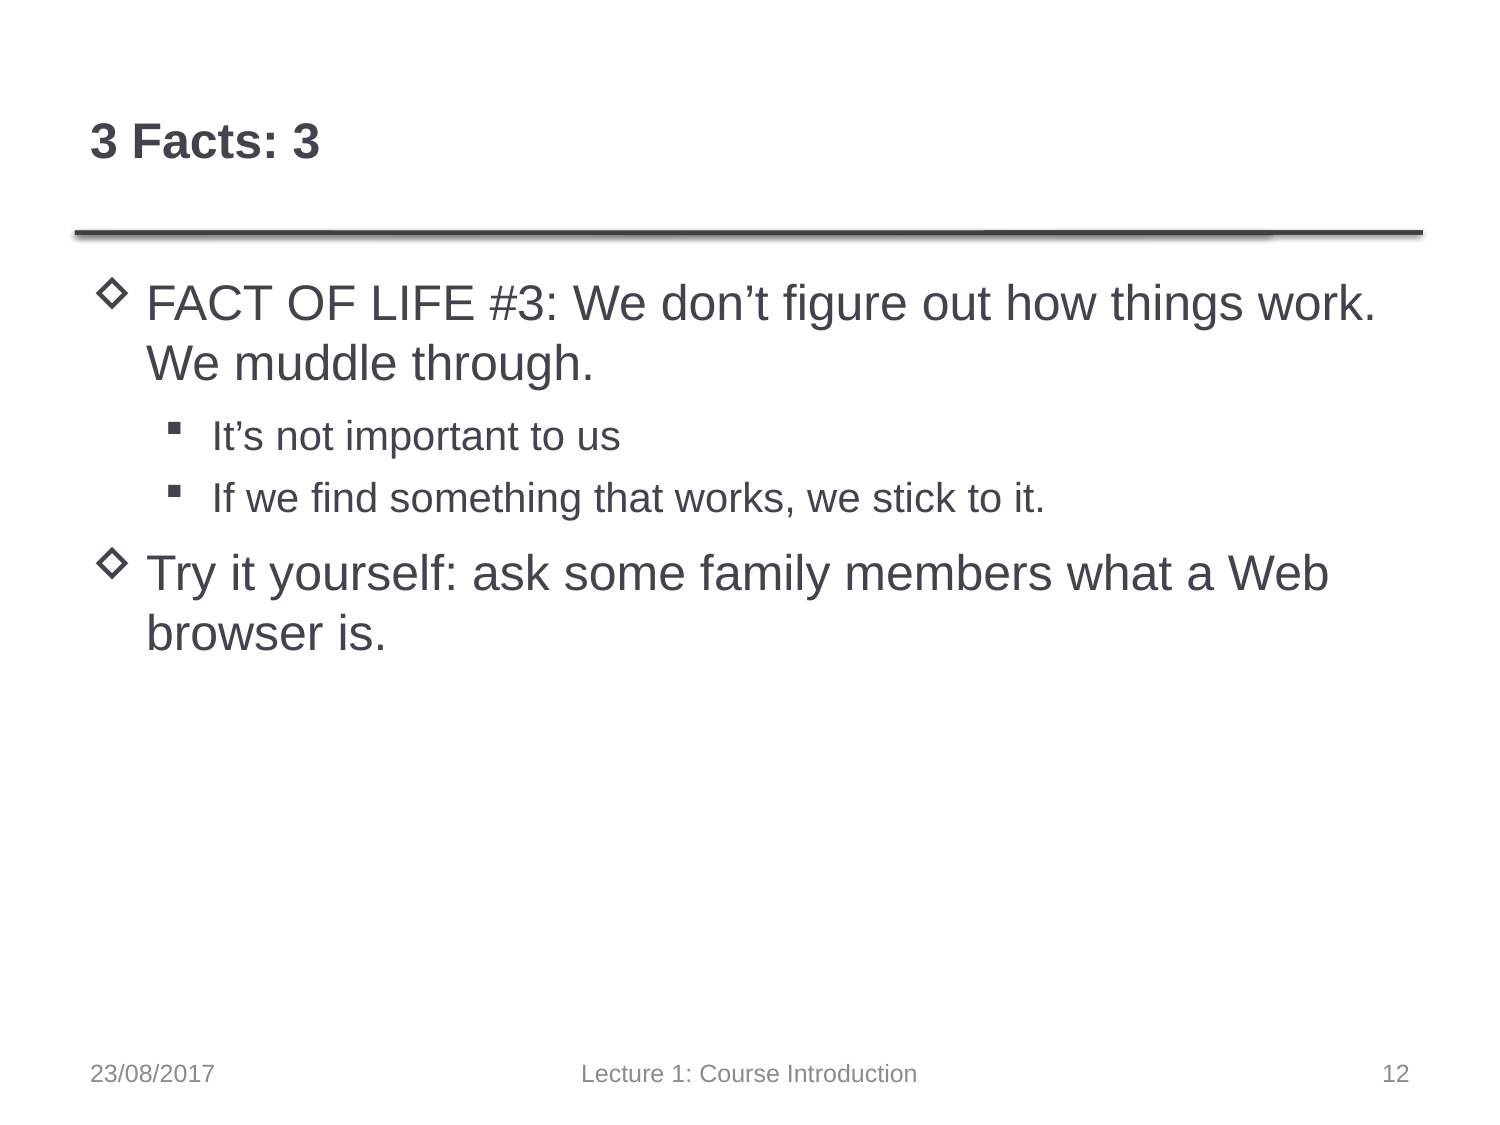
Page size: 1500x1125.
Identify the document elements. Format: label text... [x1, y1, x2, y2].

slide_number 12 [1074, 1042, 1425, 1103]
list FACT OF LIFE #3: We don’t figure out how things work. We muddle through. It’s not important to us If we find something that works, we stick to it. Try it yourself: ask some family members what a Web browser is. [75, 262, 1425, 1005]
title 3 Facts: 3 [74, 44, 1272, 233]
footer Lecture 1: Course Introduction [512, 1042, 988, 1103]
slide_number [75, 1042, 425, 1103]
